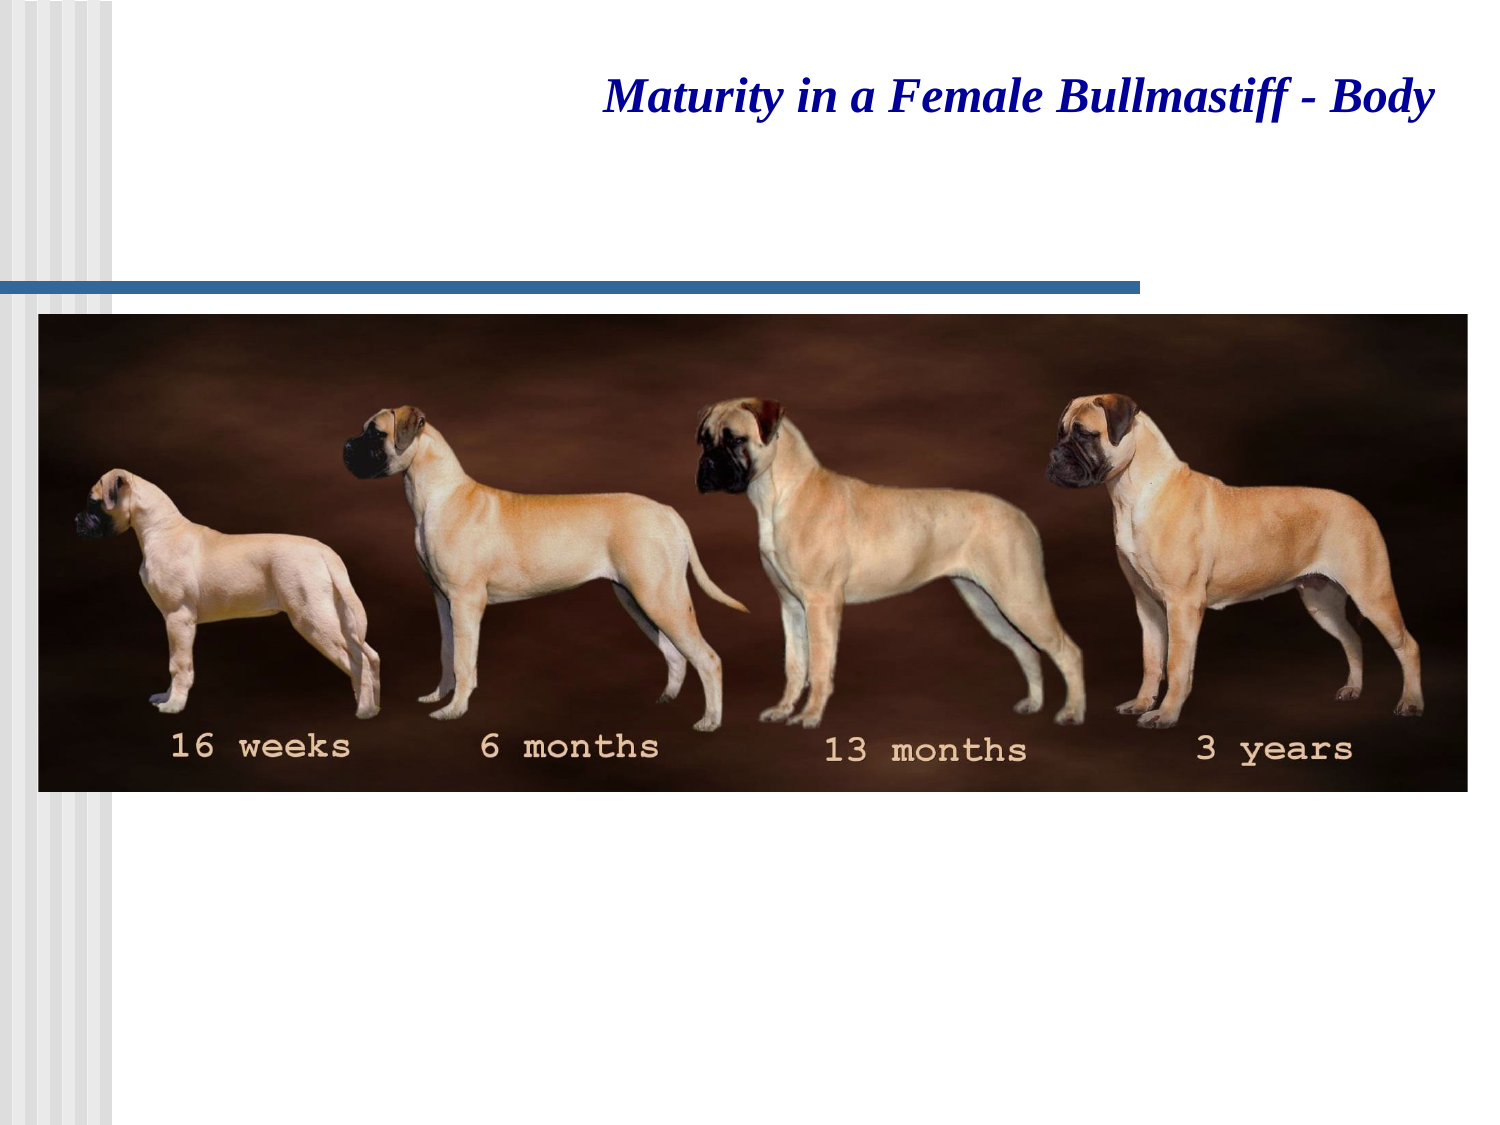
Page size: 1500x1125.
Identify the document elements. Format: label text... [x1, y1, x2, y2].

text_box [38, 314, 1468, 792]
title Maturity in a Female Bullmastiff - Body [601, 59, 1438, 250]
